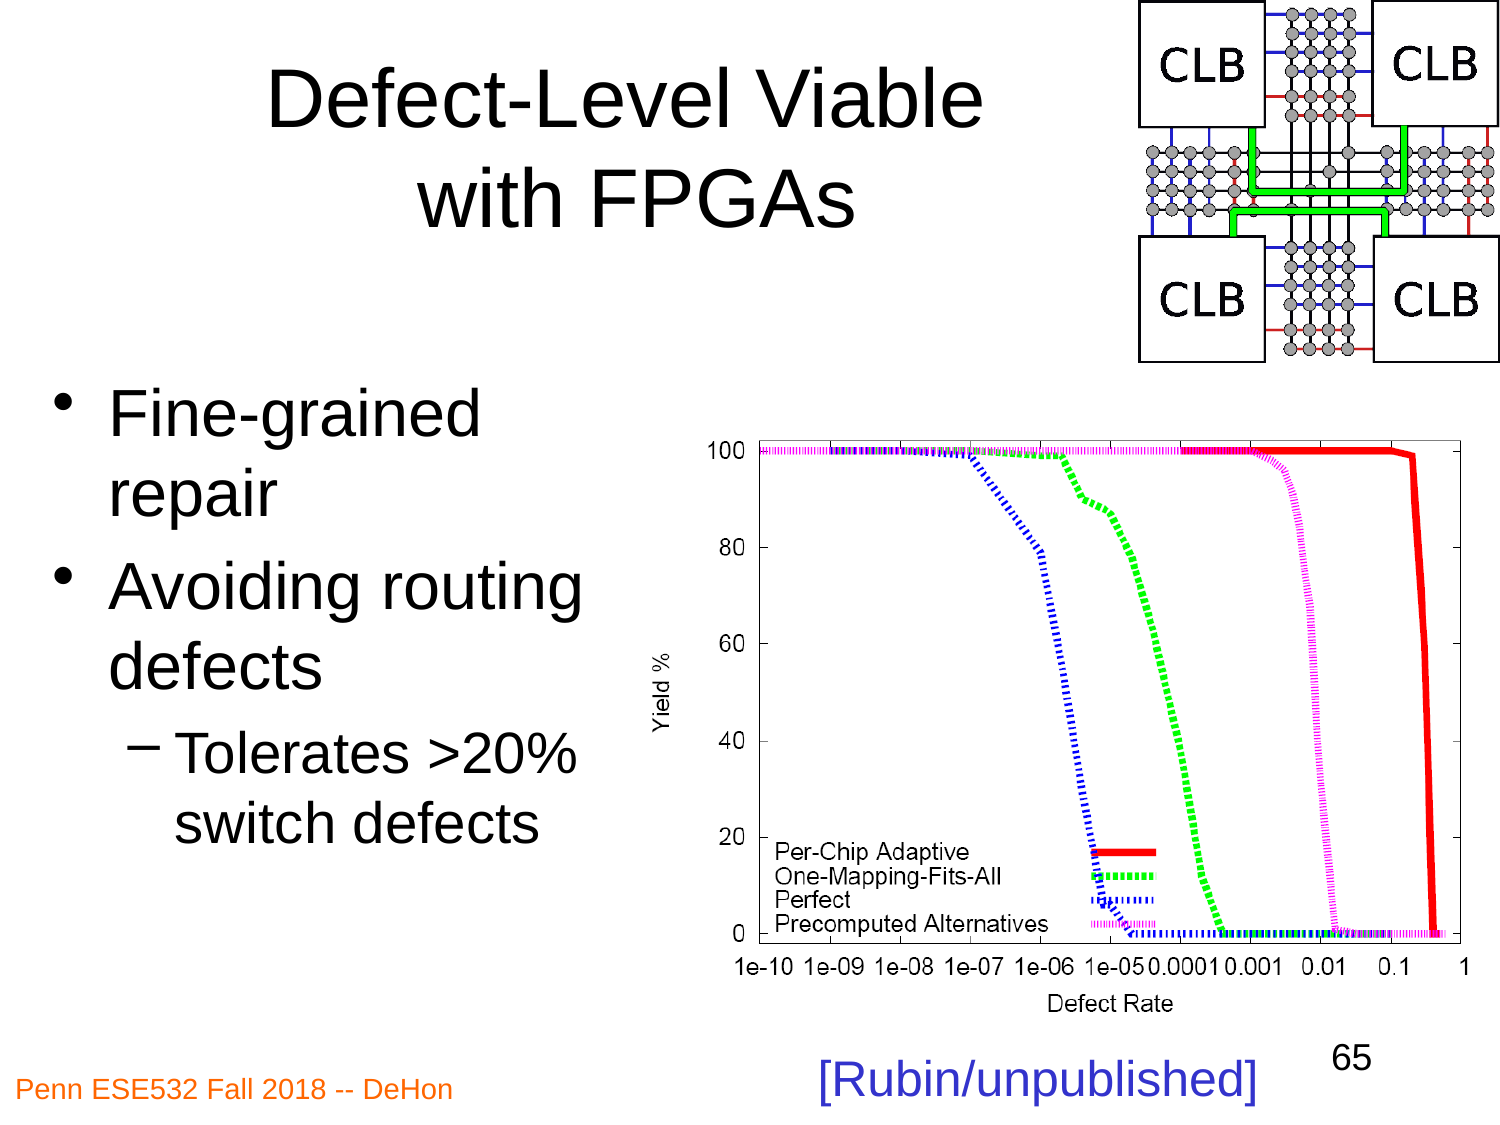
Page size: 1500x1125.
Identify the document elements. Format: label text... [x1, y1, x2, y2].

picture [637, 412, 1500, 1013]
title Defect-Level Viable with FPGAs [0, 49, 1133, 238]
text_box [Rubin/unpublished] [802, 1039, 1274, 1114]
list Fine-grained repair Avoiding routing defects Tolerates >20% switch defects [37, 362, 663, 1038]
slide_number Penn ESE532 Fall 2018 -- DeHon [0, 1062, 613, 1125]
picture [1138, 0, 1500, 363]
slide_number 65 [1074, 1024, 1388, 1101]
